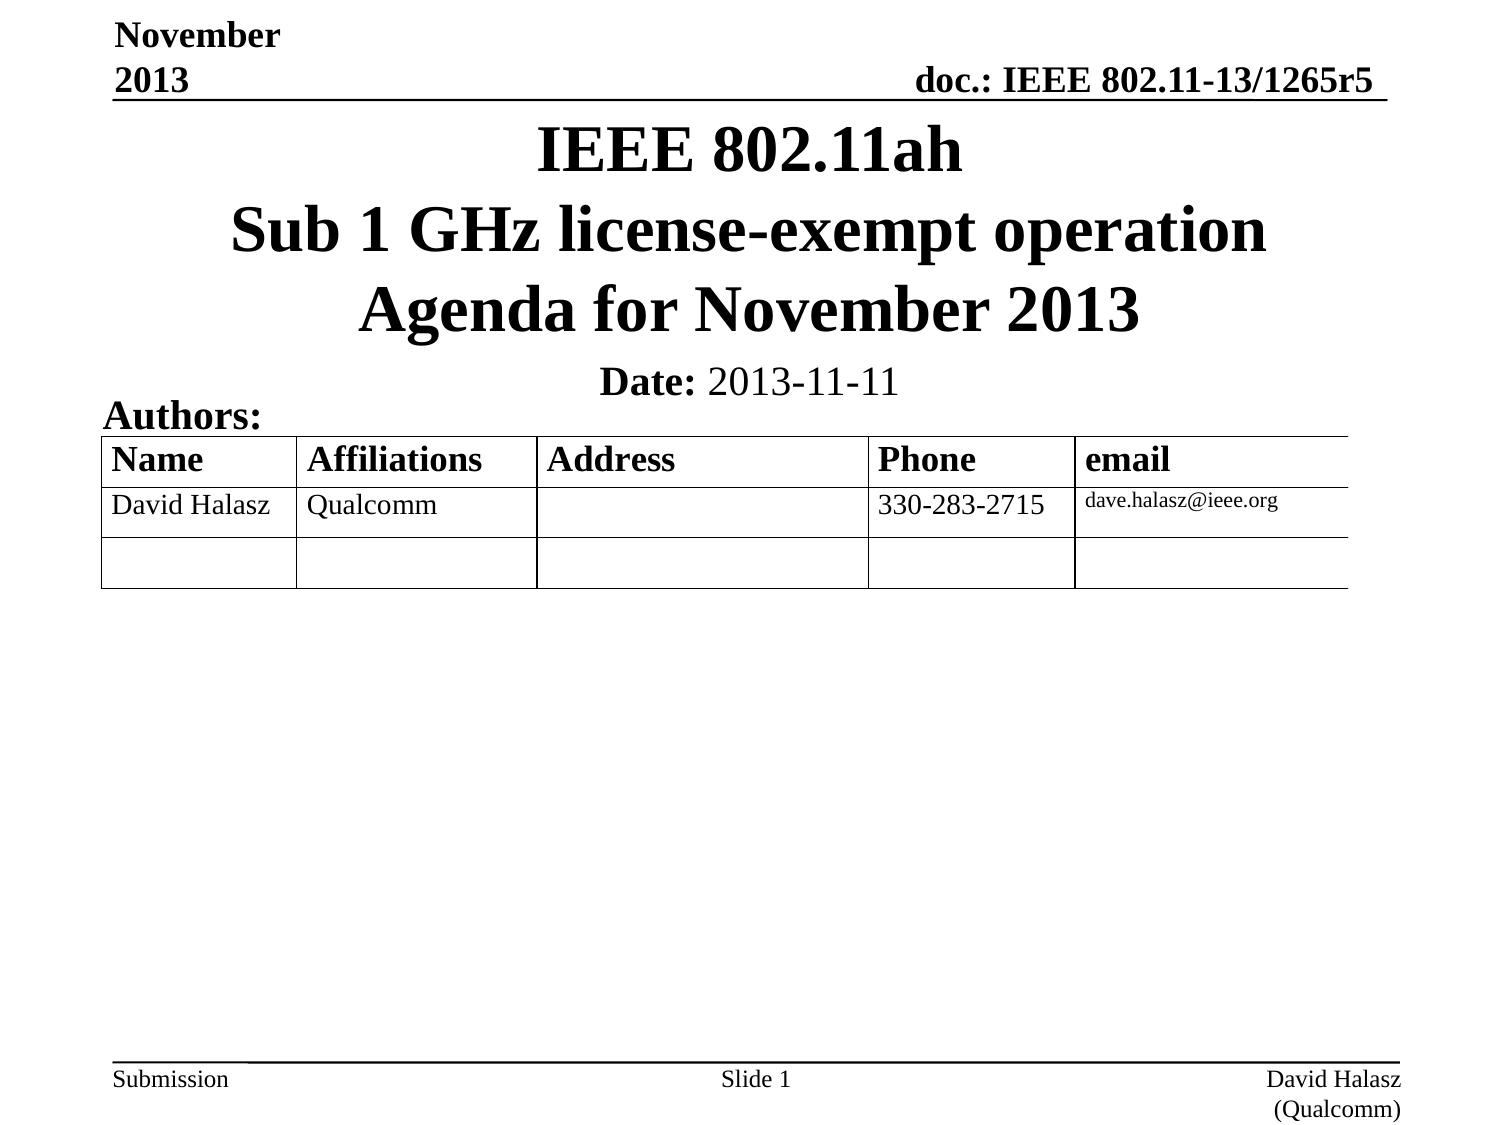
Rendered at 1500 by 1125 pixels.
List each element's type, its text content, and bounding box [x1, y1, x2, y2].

slide_number Slide 1 [712, 1061, 800, 1093]
title IEEE 802.11ah Sub 1 GHz license-exempt operation Agenda for November 2013 [112, 137, 1388, 313]
footer David Halasz (Qualcomm) [1264, 1061, 1402, 1093]
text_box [87, 436, 1349, 1035]
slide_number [114, 54, 333, 101]
text_box Authors: [87, 380, 325, 435]
list Date: 2013-11-11 [112, 346, 1388, 410]
